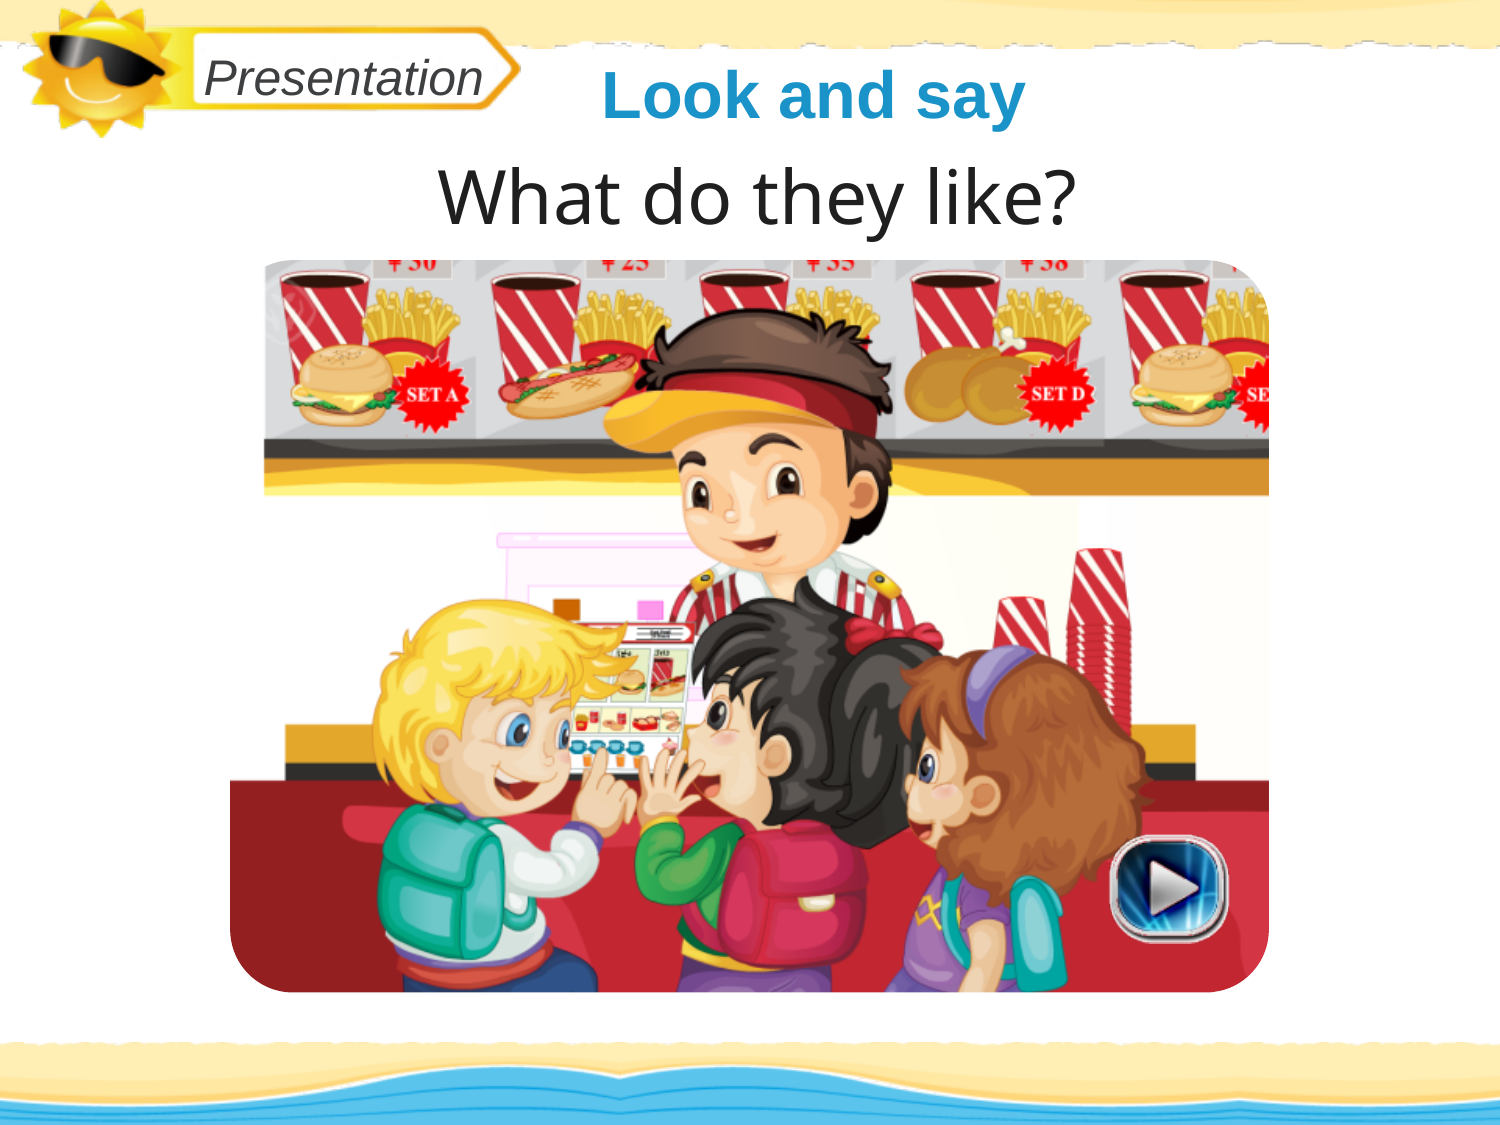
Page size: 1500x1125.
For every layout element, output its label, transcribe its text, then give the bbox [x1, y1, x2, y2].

text_box What do they like? [422, 142, 1132, 248]
picture [0, 1042, 1500, 1125]
picture [0, 0, 1500, 138]
text_box Presentation [546, 20, 552, 113]
picture [230, 260, 1269, 993]
text_box Look and say [586, 54, 1083, 142]
